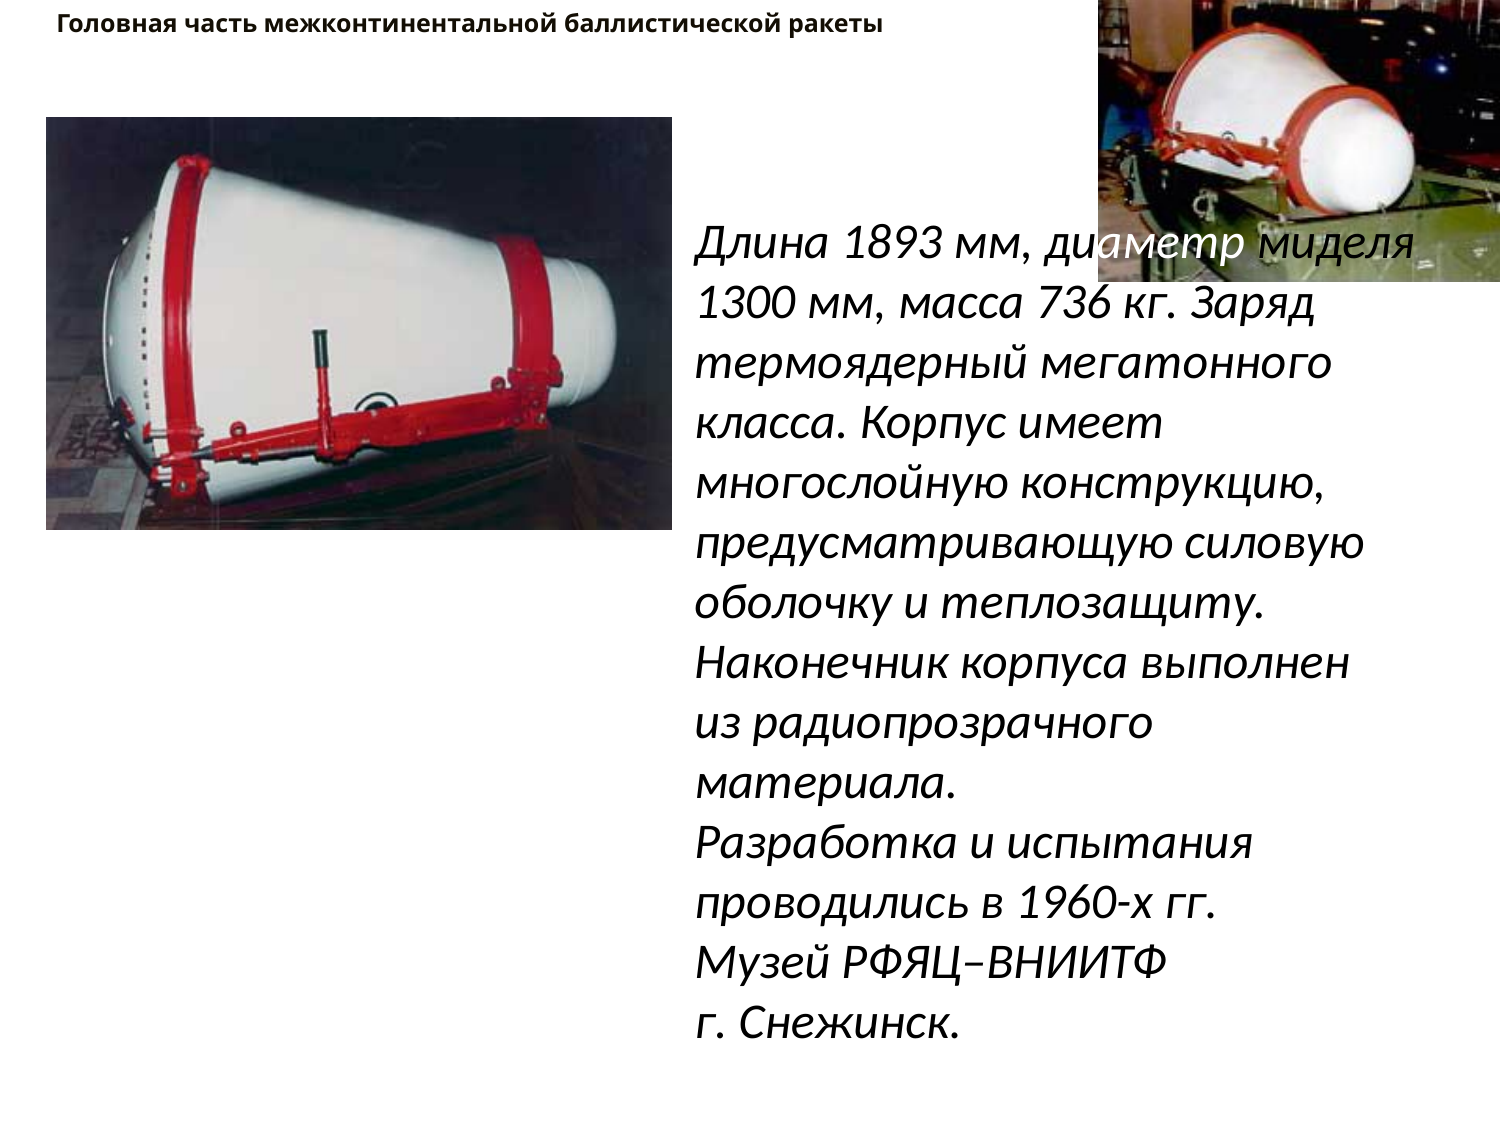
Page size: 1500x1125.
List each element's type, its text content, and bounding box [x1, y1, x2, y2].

text_box Головная часть межконтинентальной баллистической ракеты [41, 0, 901, 46]
picture [1098, 0, 1500, 282]
text_box Длина 1893 мм, диаметр миделя 1300 мм, масса 736 кг. Заряд термоядерный мегатонного класса. Корпус имеет многослойную конструкцию, предусматривающую силовую оболочку и теплозащиту. Наконечник корпуса выполнен из радиопрозрачного материала. Разработка и испытания проводились в 1960-х гг. Музей РФЯЦ–ВНИИТФ г. Снежинск. [679, 201, 1430, 1056]
picture [46, 116, 673, 530]
